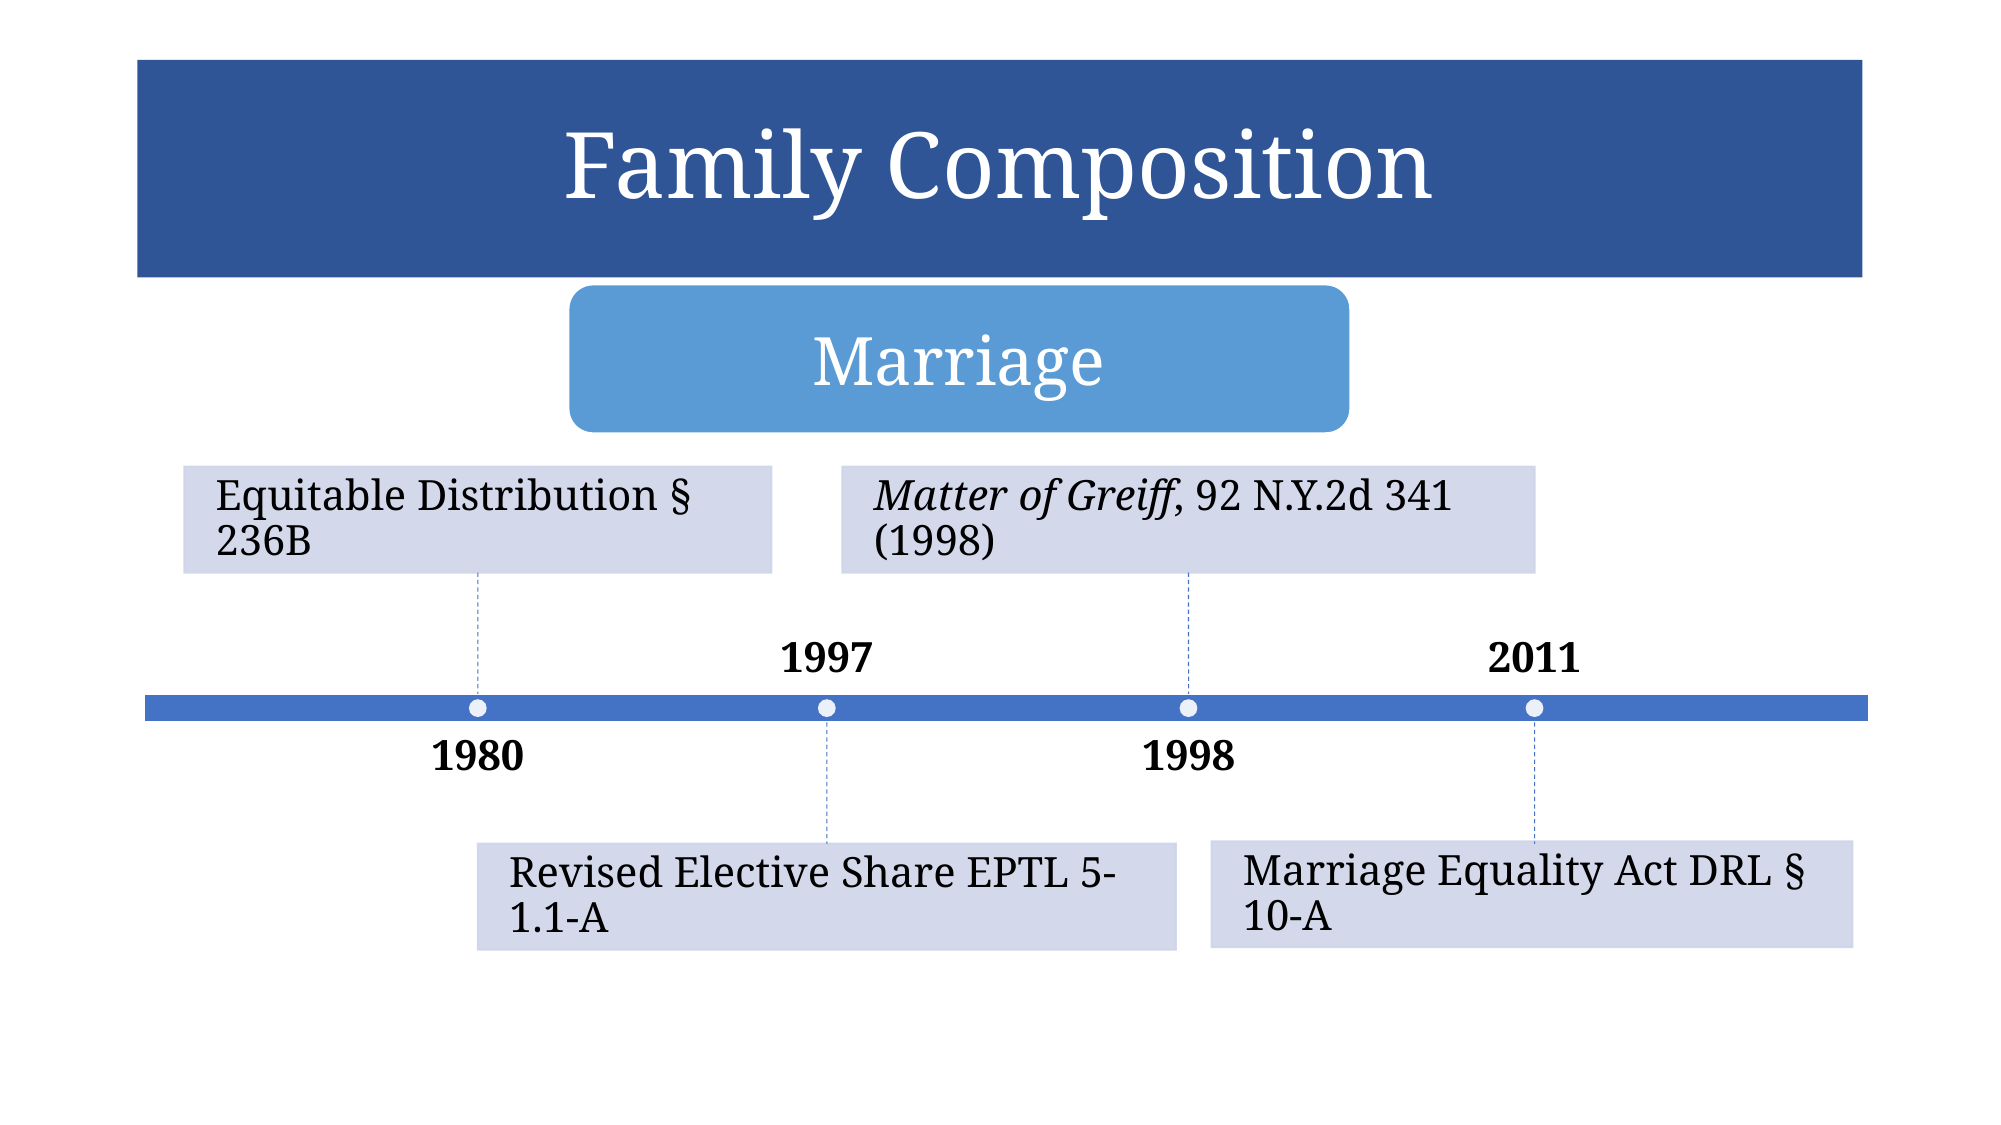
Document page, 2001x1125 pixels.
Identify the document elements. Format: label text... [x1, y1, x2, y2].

text_box Marriage [566, 282, 1353, 351]
title Family Composition [137, 59, 1863, 278]
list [143, 351, 1869, 1066]
